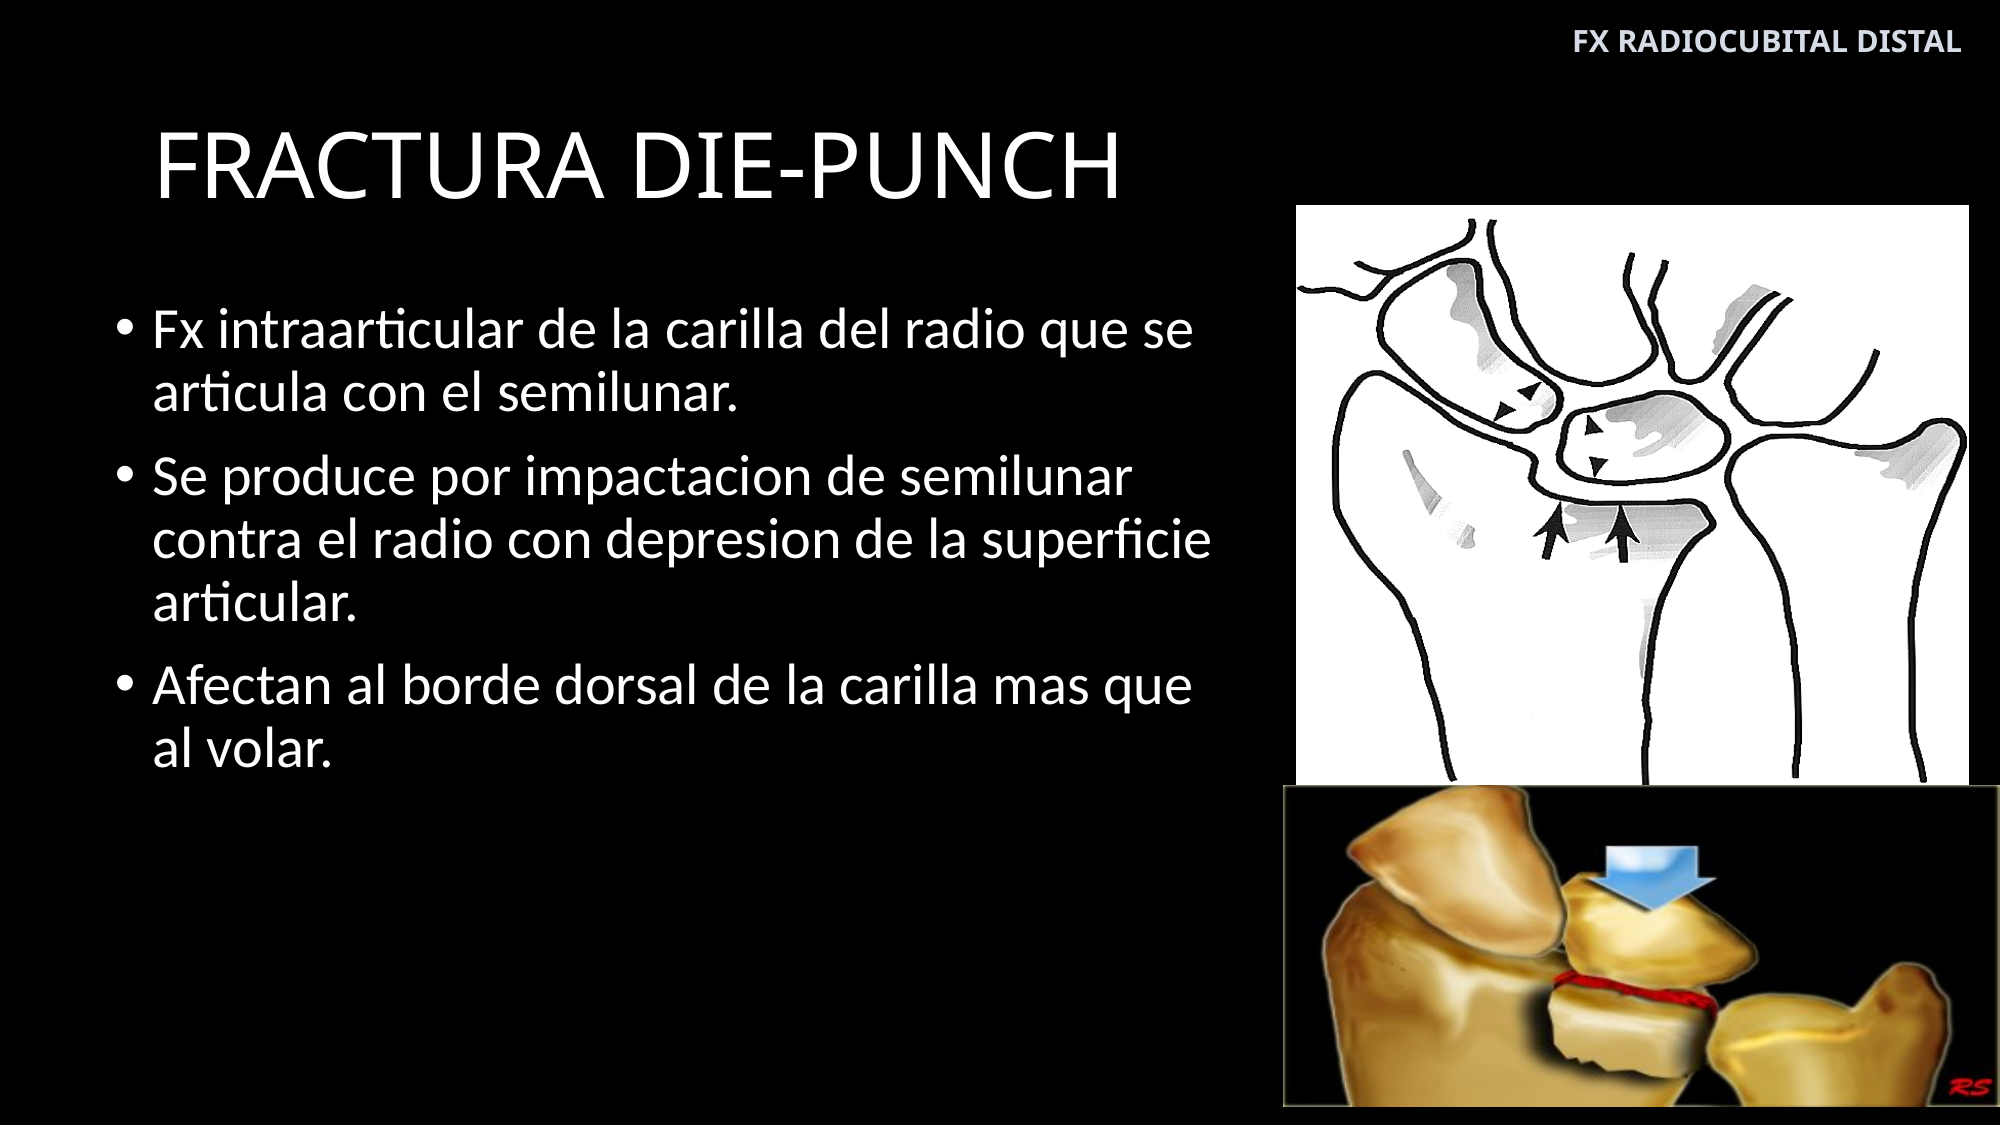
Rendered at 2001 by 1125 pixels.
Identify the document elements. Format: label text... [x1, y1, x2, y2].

picture [1283, 199, 2000, 1107]
title FRACTURA DIE-PUNCH [137, 59, 1863, 278]
list Fx intraarticular de la carilla del radio que se articula con el semilunar. Se produce por impactacion de semilunar contra el radio con depresion de la superficie articular. Afectan al borde dorsal de la carilla mas que al volar. [99, 291, 1250, 1050]
text_box FX RADIOCUBITAL DISTAL [1542, 2, 1993, 78]
